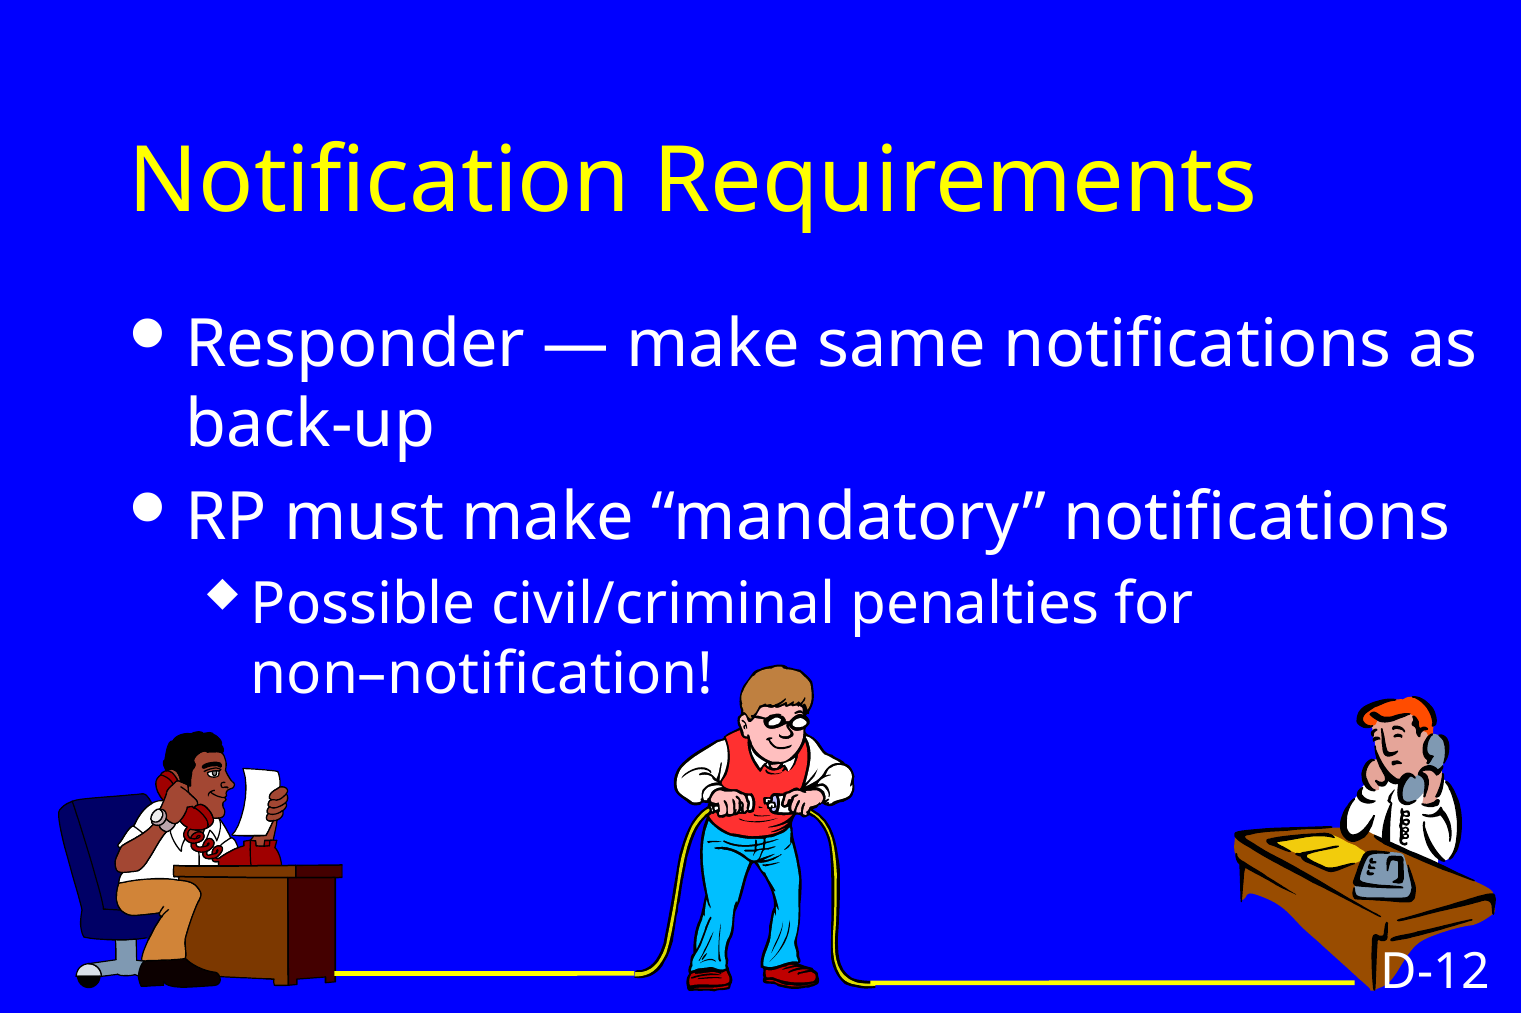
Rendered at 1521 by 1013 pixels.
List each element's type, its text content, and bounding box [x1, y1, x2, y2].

list Responder — make same notifications as back-up RP must make “mandatory” notifications Possible civil/criminal penalties for non–notification! [114, 292, 1521, 894]
text_box D-12 [1360, 931, 1511, 1006]
picture [1231, 695, 1503, 992]
picture [53, 730, 343, 991]
picture [633, 662, 879, 995]
title Notification Requirements [114, 90, 1407, 259]
